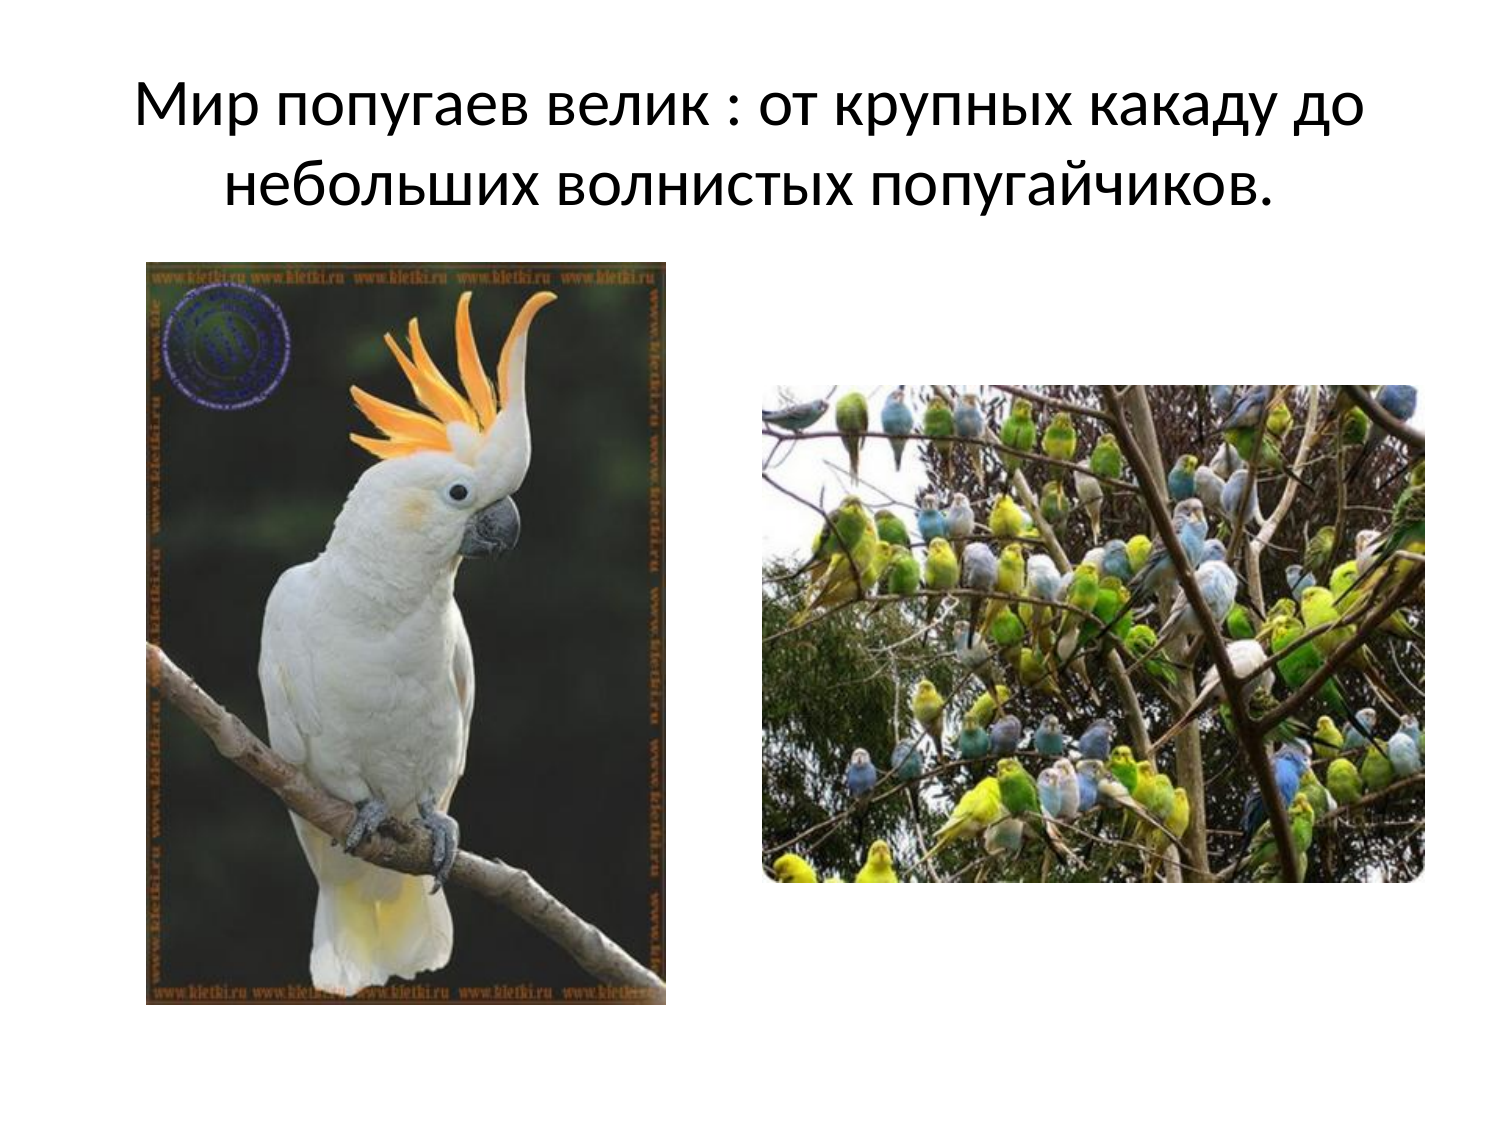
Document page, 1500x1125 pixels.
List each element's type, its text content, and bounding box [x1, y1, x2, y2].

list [146, 262, 666, 1006]
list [762, 384, 1426, 883]
title Мир попугаев велик : от крупных какаду до небольших волнистых попугайчиков. [75, 45, 1425, 233]
